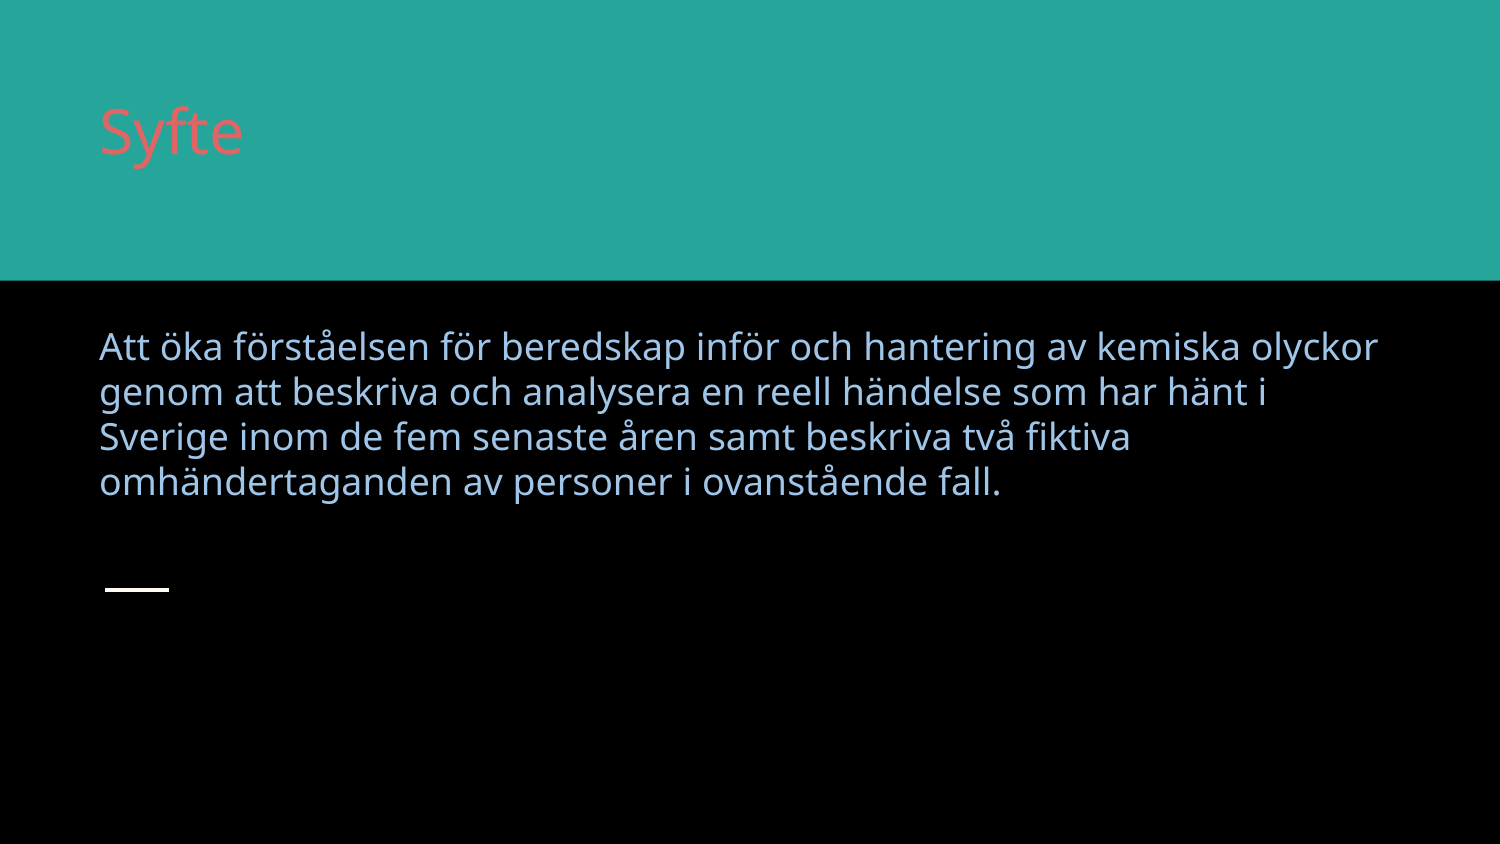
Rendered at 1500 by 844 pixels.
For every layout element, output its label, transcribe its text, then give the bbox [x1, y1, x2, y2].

title Syfte [84, 53, 1416, 183]
subtitle Att öka förståelsen för beredskap inför och hantering av kemiska olyckor genom att beskriva och analysera en reell händelse som har hänt i Sverige inom de fem senaste åren samt beskriva två fiktiva omhändertaganden av personer i ovanstående fall. [84, 307, 1416, 814]
